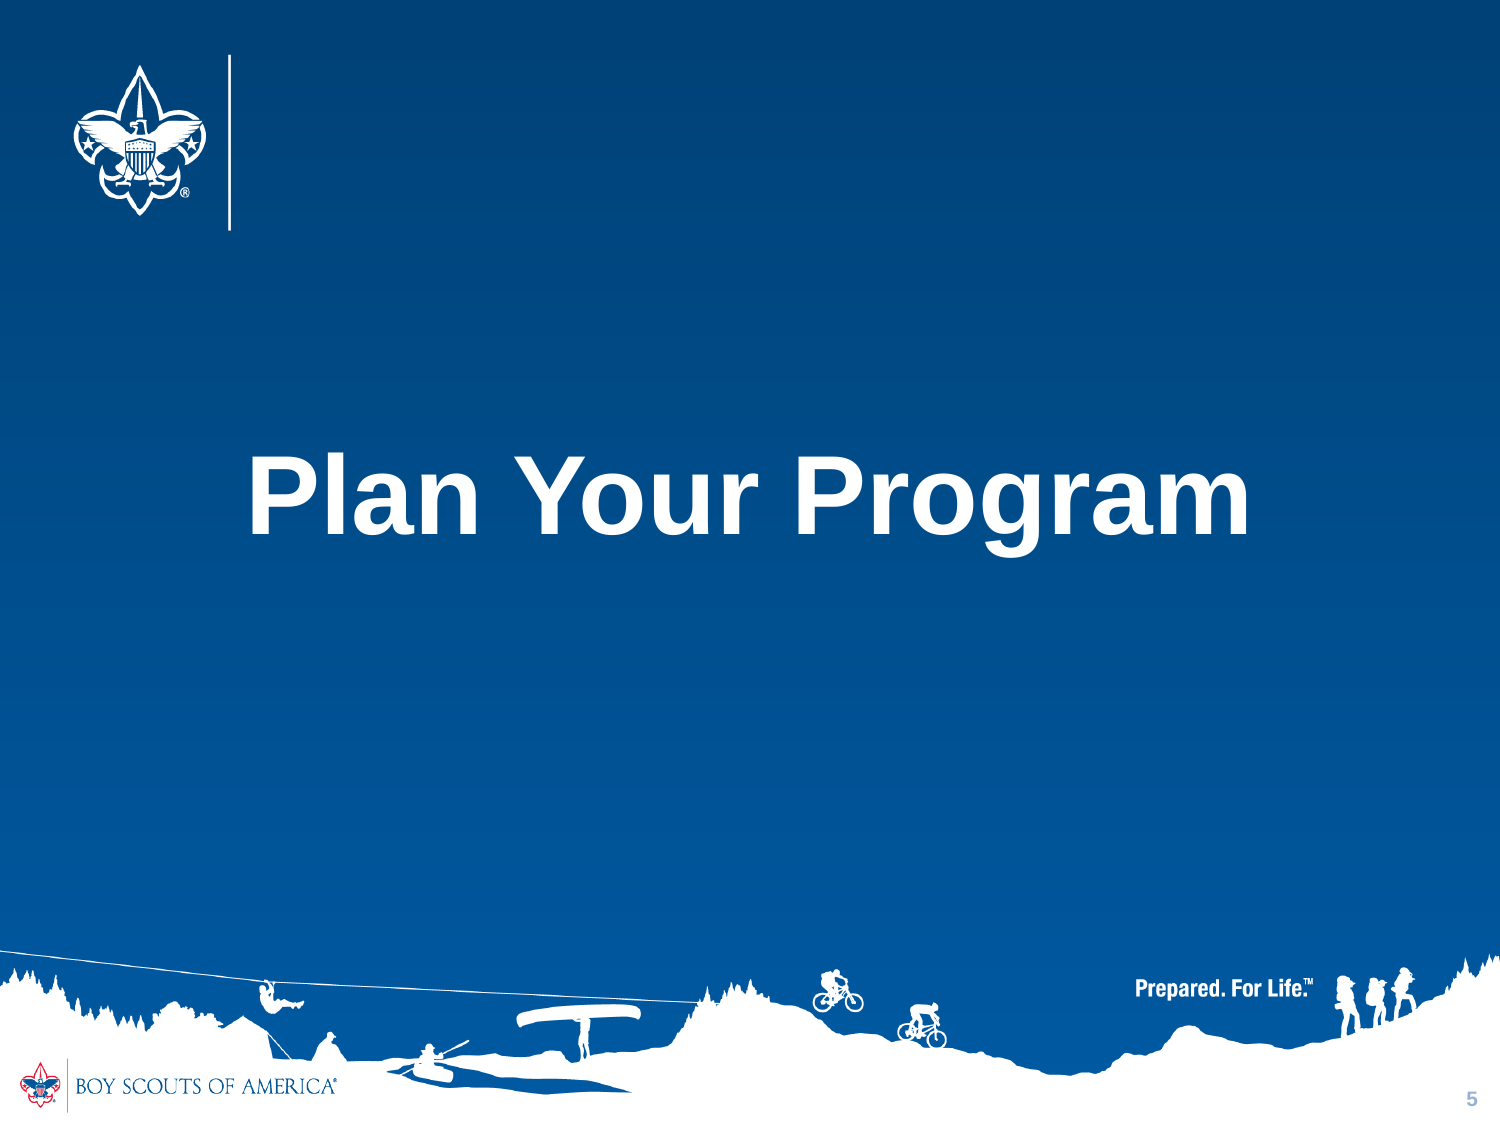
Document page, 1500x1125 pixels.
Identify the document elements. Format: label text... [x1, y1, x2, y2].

slide_number 5 [1425, 1067, 1493, 1125]
picture [0, 950, 1500, 1125]
picture [73, 54, 231, 231]
list Plan Your Program [74, 262, 1426, 1006]
